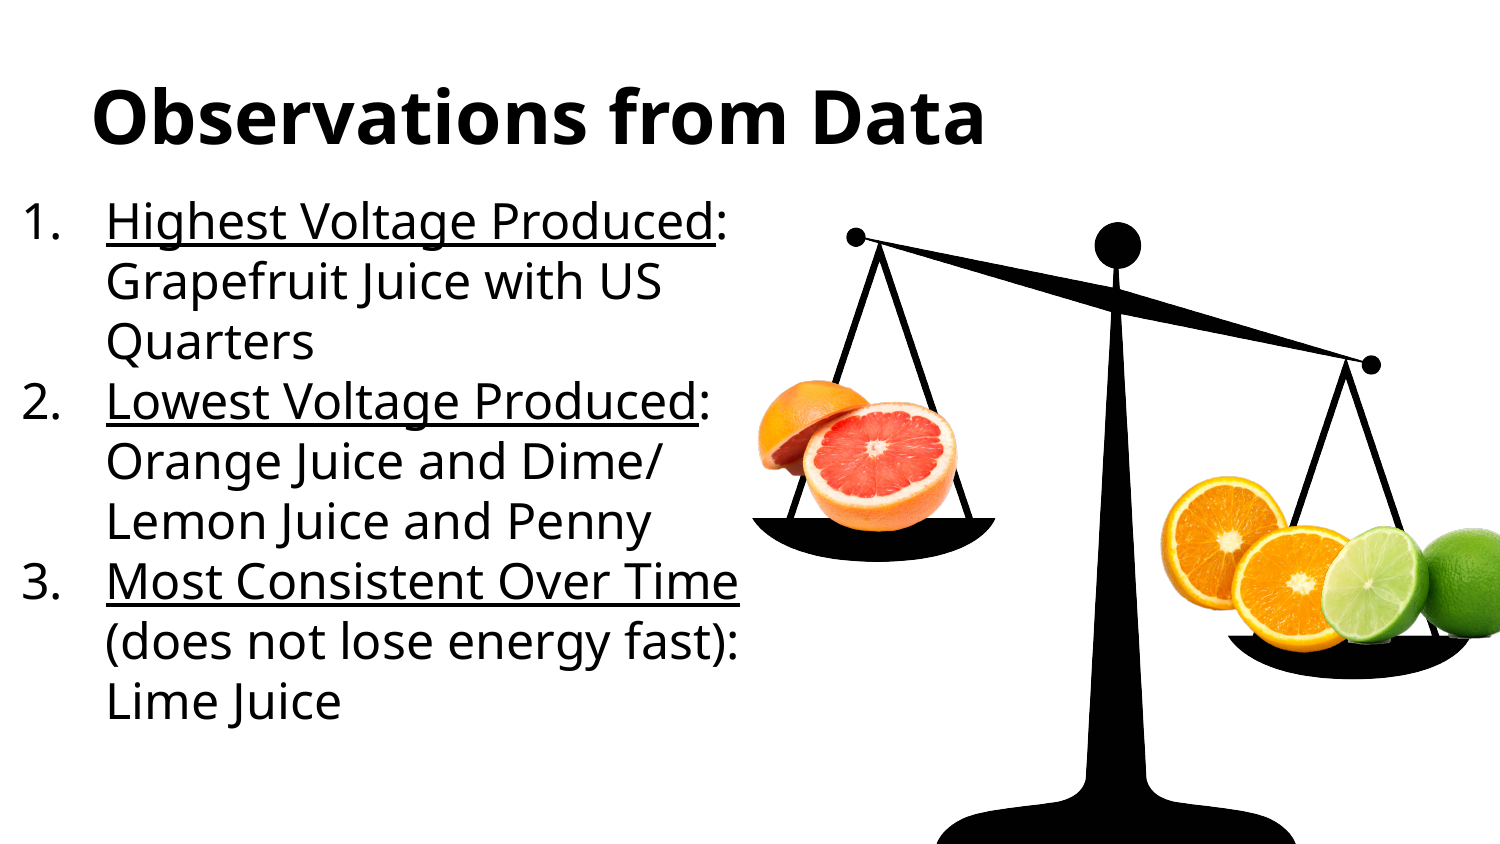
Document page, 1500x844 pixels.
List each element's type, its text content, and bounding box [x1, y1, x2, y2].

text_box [745, 222, 1500, 844]
list Highest Voltage Produced: Grapefruit Juice with US Quarters Lowest Voltage Produced: Orange Juice and Dime/ Lemon Juice and Penny Most Consistent Over Time (does not lose energy fast): Lime Juice [0, 174, 784, 649]
title Observations from Data [75, 33, 1425, 175]
